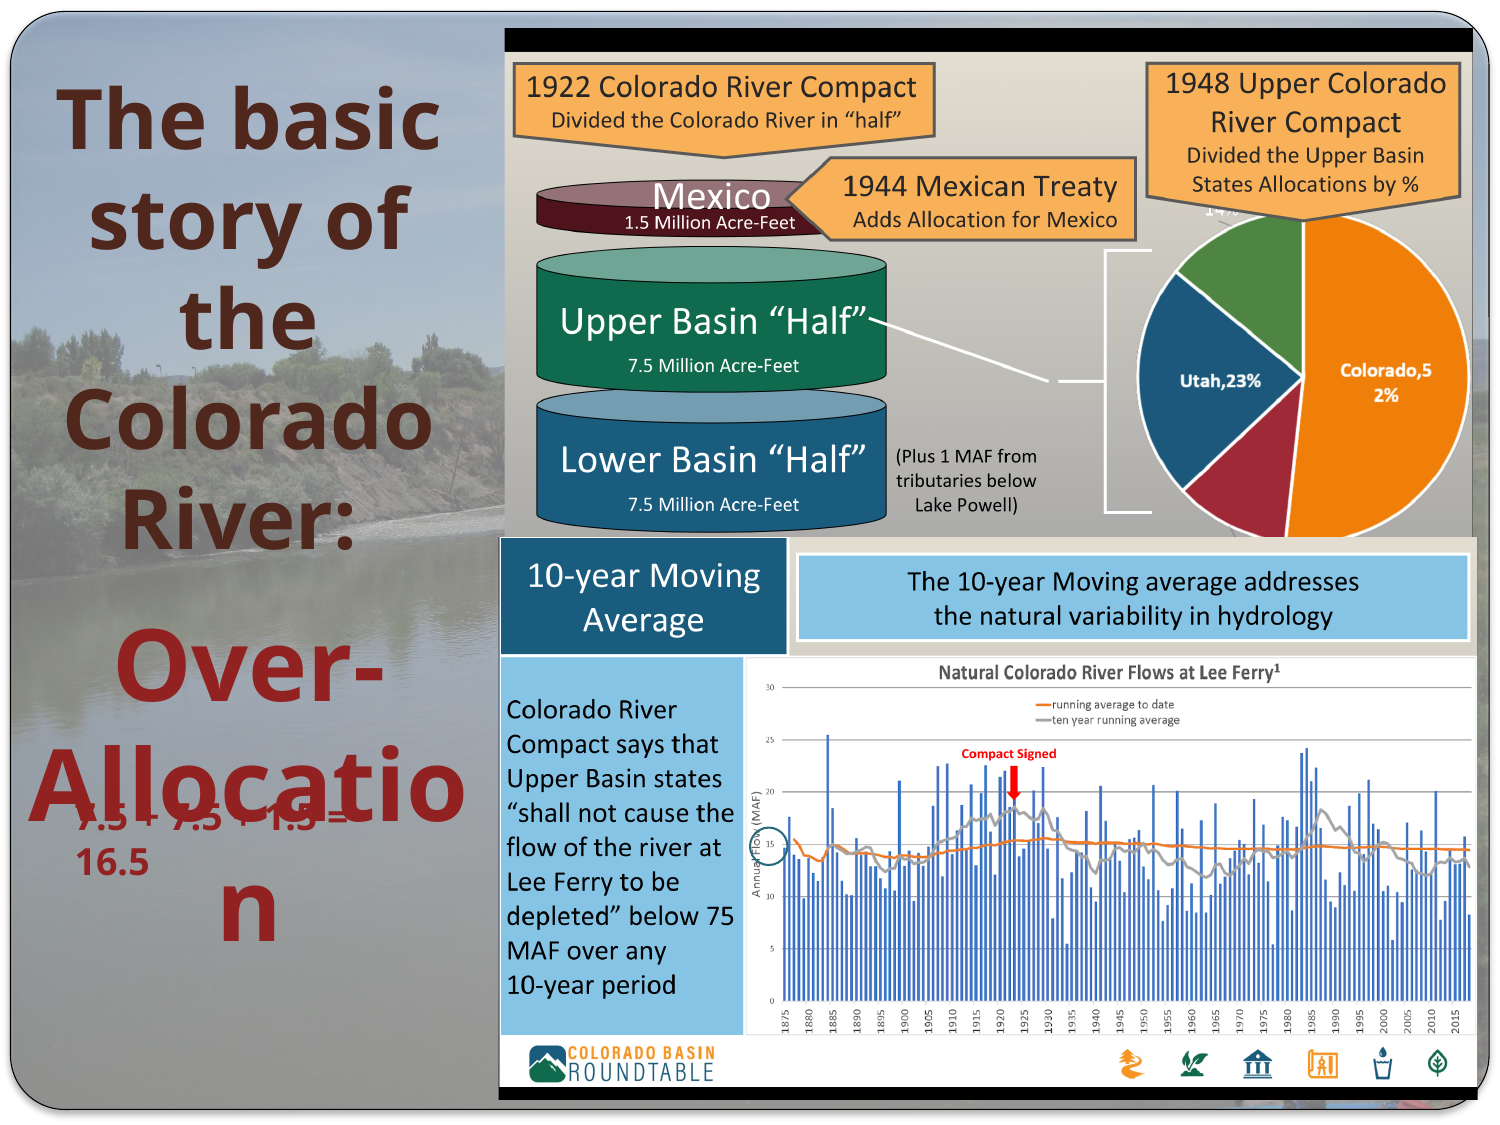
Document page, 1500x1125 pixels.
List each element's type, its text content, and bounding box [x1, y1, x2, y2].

picture [498, 24, 1484, 1101]
text_box 7.5 + 7.5 + 1.5 = 16.5 [59, 785, 448, 891]
text_box The basic story of the Colorado River: Over- Allocation [2, 58, 496, 1009]
